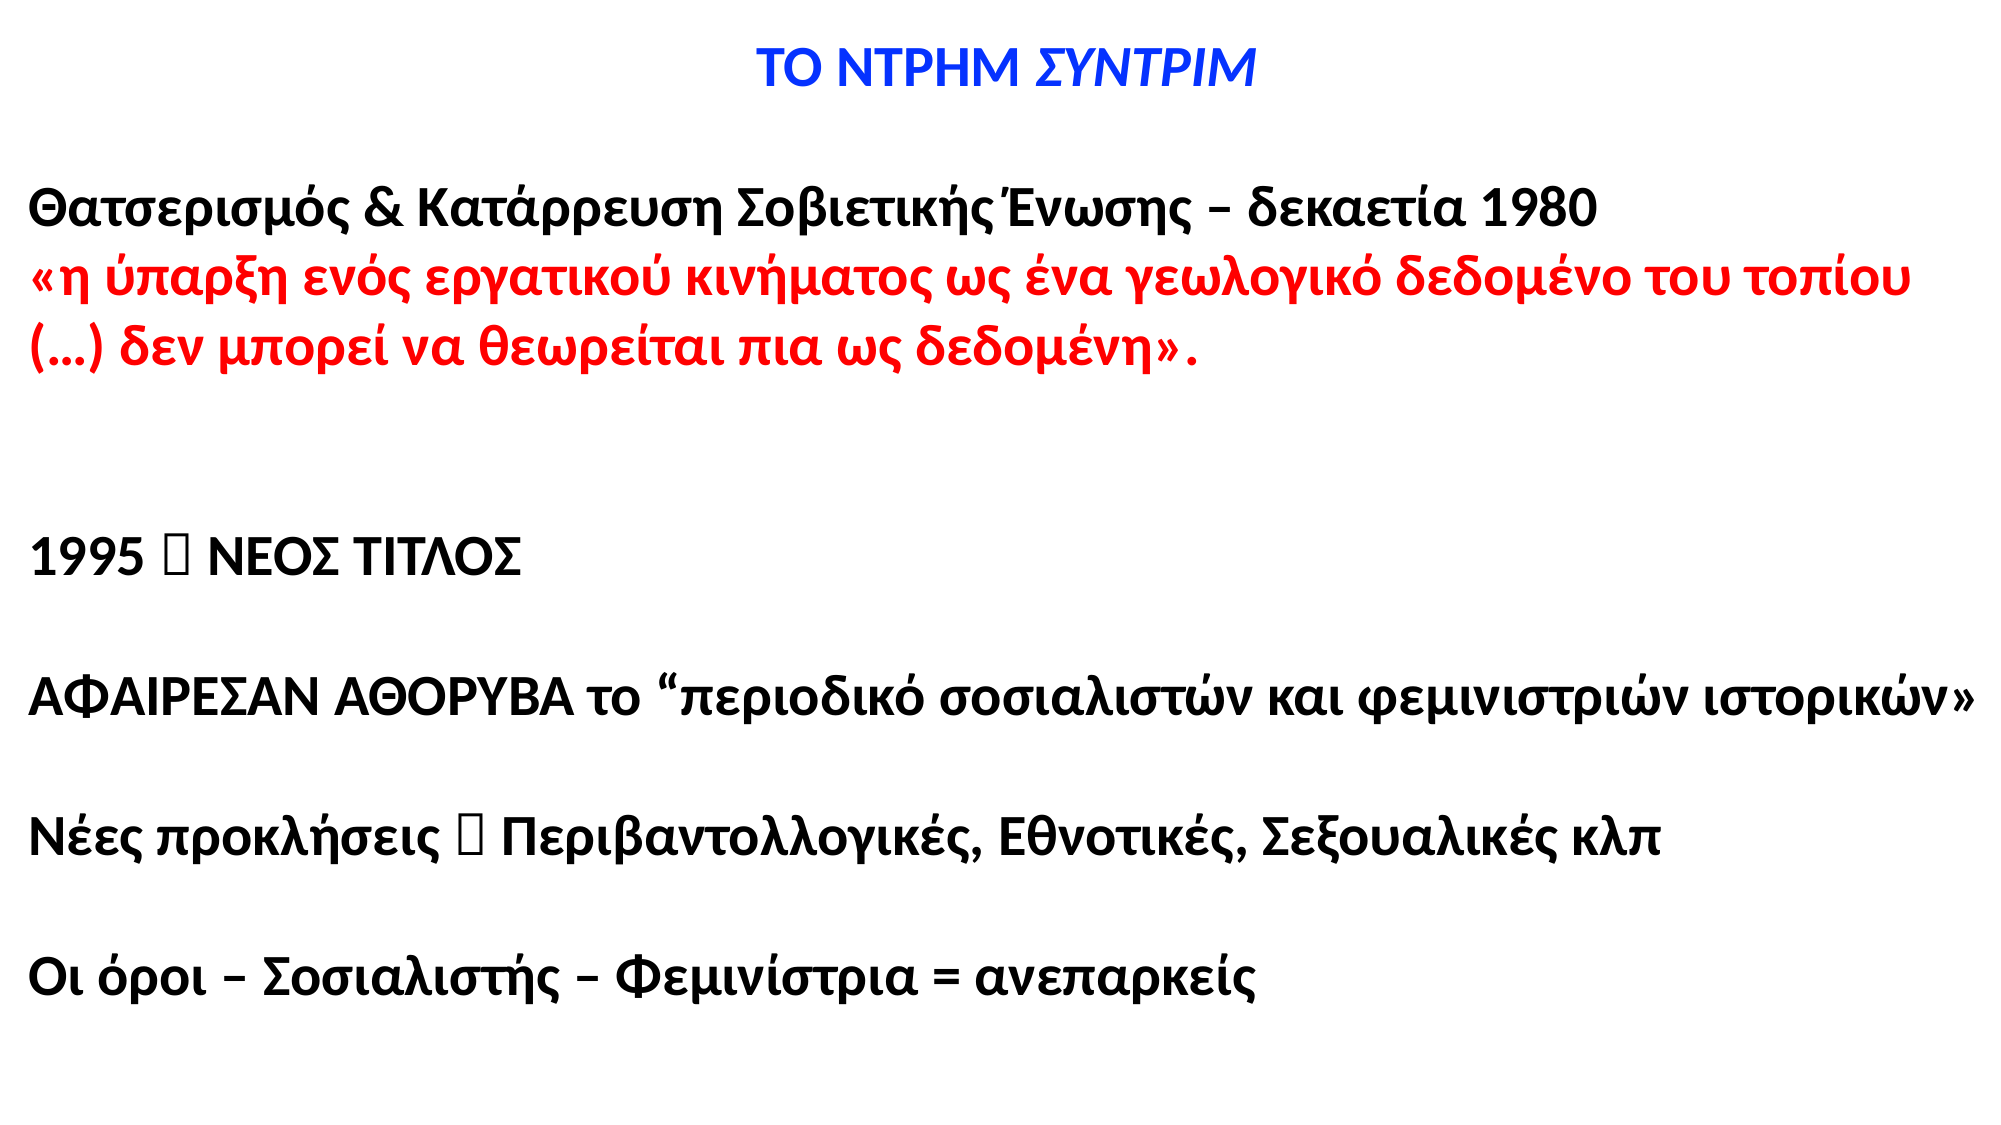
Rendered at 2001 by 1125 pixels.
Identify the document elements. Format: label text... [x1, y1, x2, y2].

text_box ΤΟ ΝΤΡΗΜ ΣΥΝΤΡΙΜ Θατσερισμός & Κατάρρευση Σοβιετικής Ένωσης – δεκαετία 1980 «η ύπαρξη ενός εργατικού κινήματος ως ένα γεωλογικό δεδομένο του τοπίου (…) δεν μπορεί να θεωρείται πια ως δεδομένη». 1995  ΝΕΟΣ ΤΙΤΛΟΣ ΑΦΑΙΡΕΣΑΝ ΑΘΟΡΥΒΑ το “περιοδικό σοσιαλιστών και φεμινιστριών ιστορικών» Νέες προκλήσεις  Περιβαντολλογικές, Εθνοτικές, Σεξουαλικές κλπ Οι όροι – Σοσιαλιστής – Φεμινίστρια = ανεπαρκείς [13, 20, 2000, 1085]
